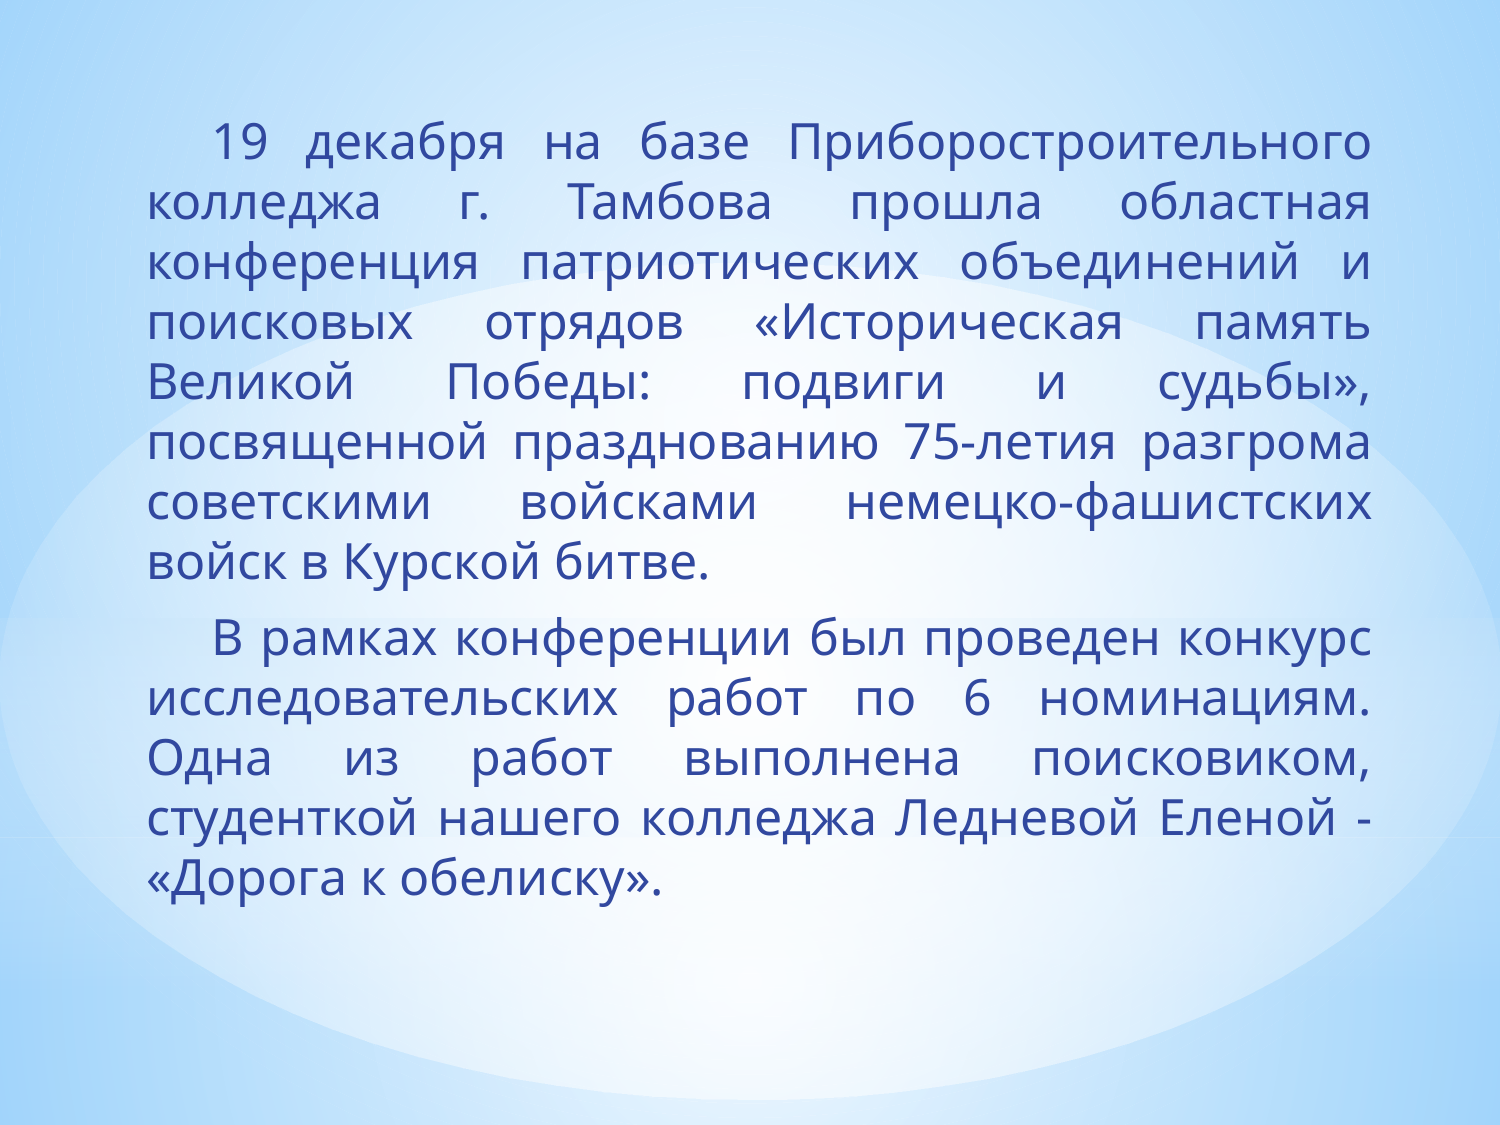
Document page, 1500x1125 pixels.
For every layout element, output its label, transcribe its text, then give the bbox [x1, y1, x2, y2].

list 19 декабря на базе Приборостроительного колледжа г. Тамбова прошла областная конференция патриотических объединений и поисковых отрядов «Историческая память Великой Победы: подвиги и судьбы», посвященной празднованию 75-летия разгрома советскими войсками немецко-фашистских войск в Курской битве. В рамках конференции был проведен конкурс исследовательских работ по 6 номинациям. Одна из работ выполнена поисковиком, студенткой нашего колледжа Ледневой Еленой - «Дорога к обелиску». [123, 101, 1388, 690]
